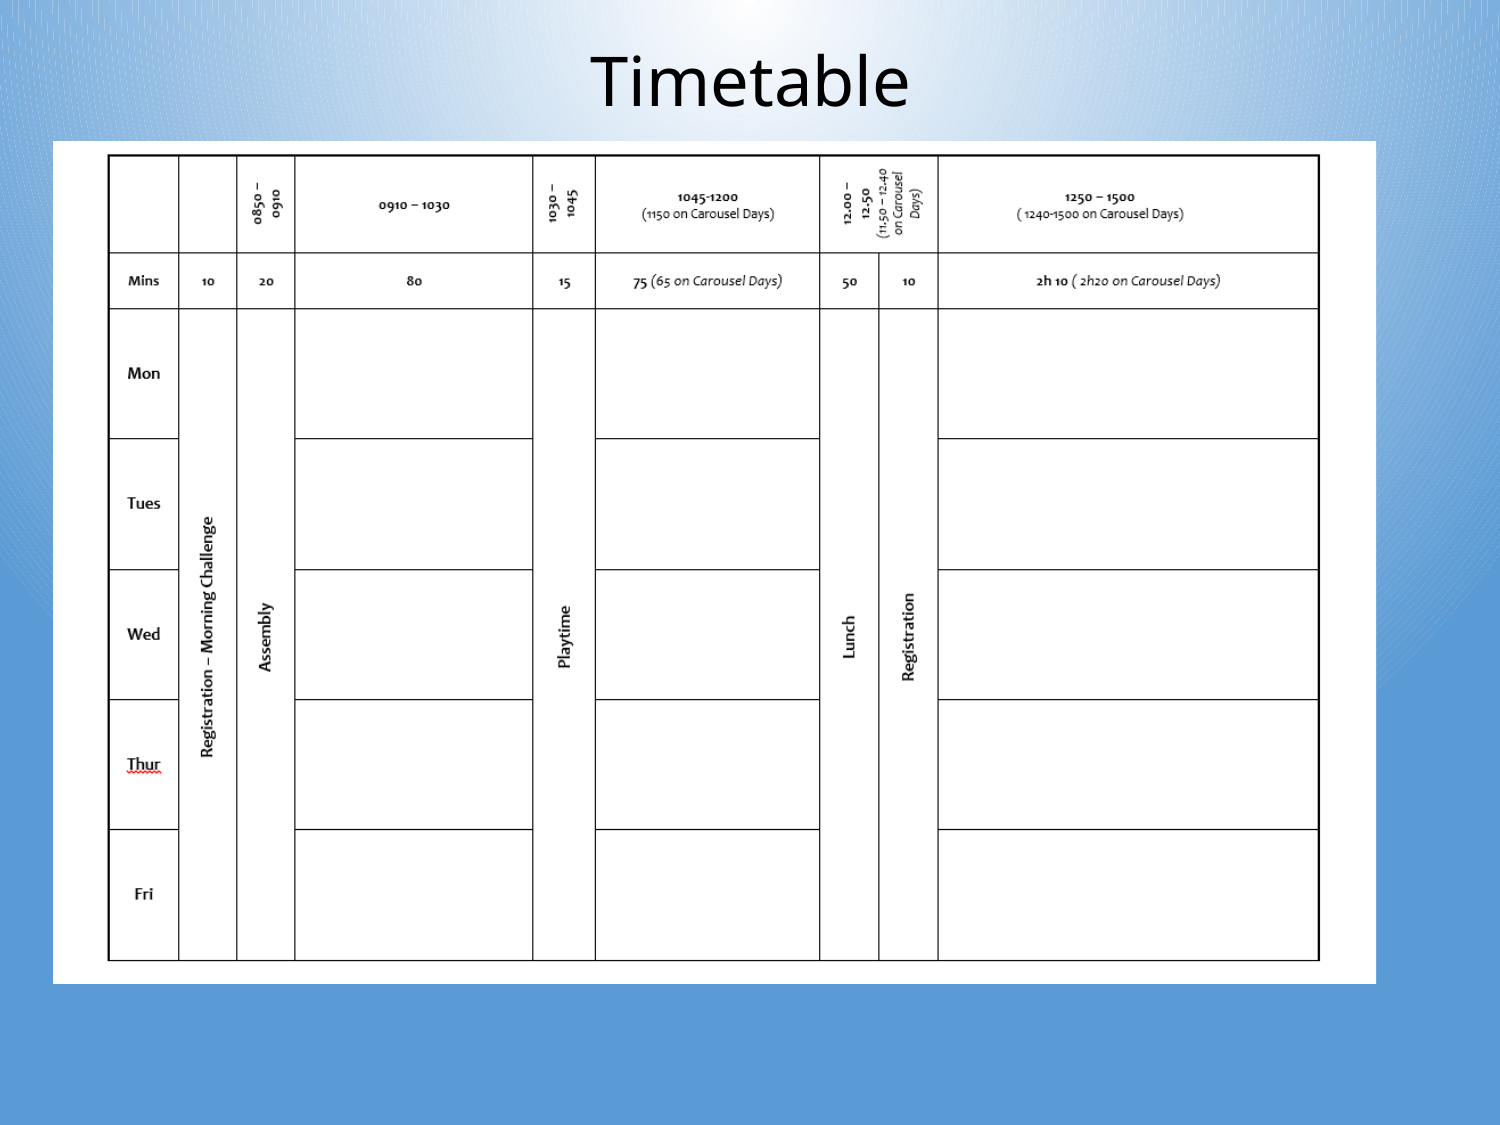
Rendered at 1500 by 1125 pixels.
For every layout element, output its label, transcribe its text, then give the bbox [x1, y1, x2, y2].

title Timetable [76, 30, 1427, 138]
picture [52, 141, 1377, 984]
